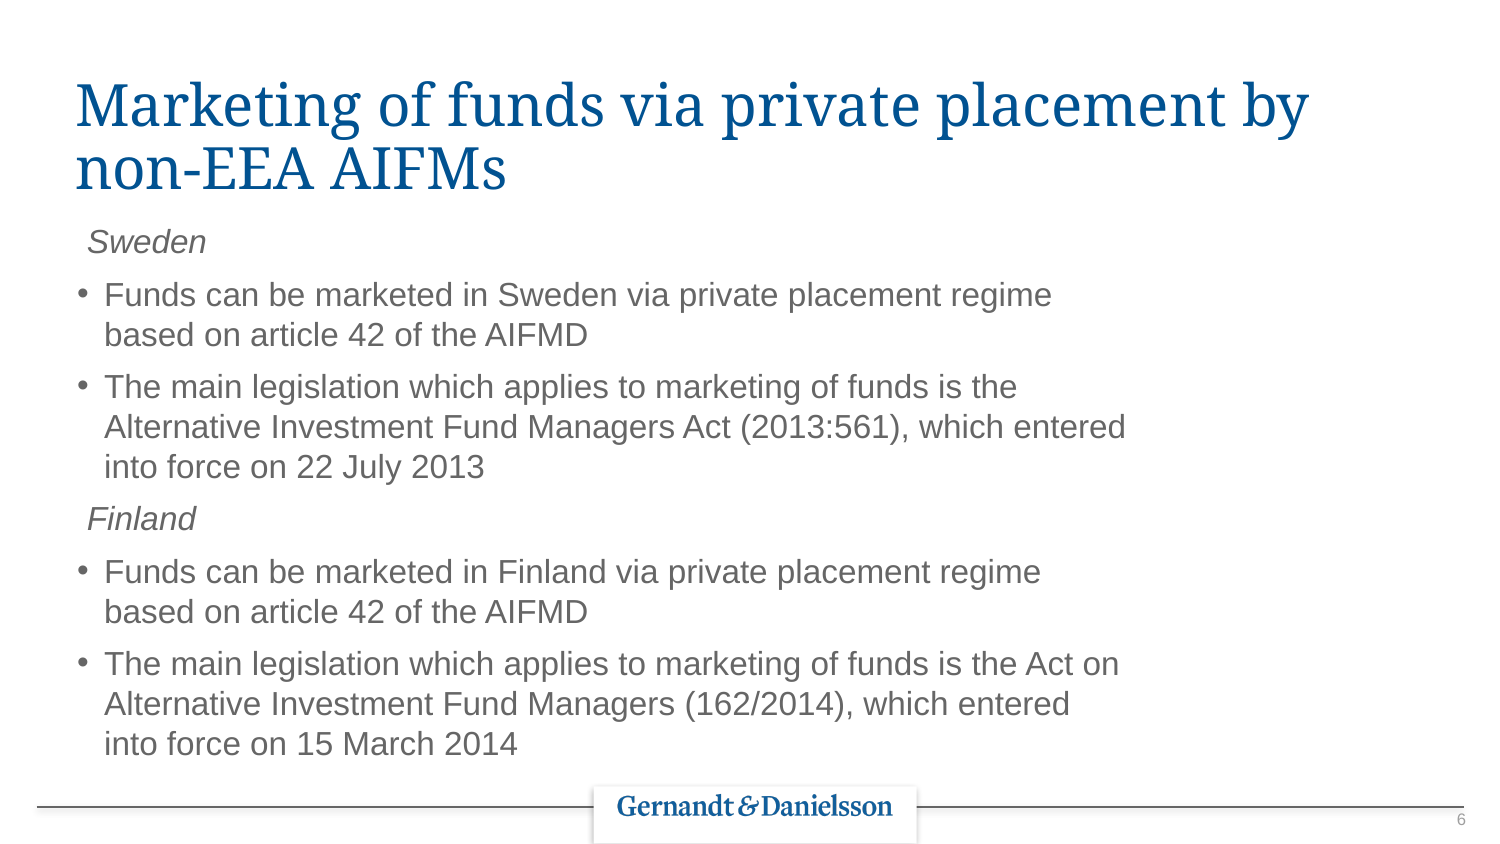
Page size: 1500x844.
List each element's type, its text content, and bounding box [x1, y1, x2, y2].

slide_number 6 [1116, 808, 1467, 838]
list Sweden Funds can be marketed in Sweden via private placement regime based on article 42 of the AIFMD The main legislation which applies to marketing of funds is the Alternative Investment Fund Managers Act (2013:561), which entered into force on 22 July 2013 Finland Funds can be marketed in Finland via private placement regime based on article 42 of the AIFMD The main legislation which applies to marketing of funds is the Act on Alternative Investment Fund Managers (162/2014), which entered into force on 15 March 2014 [75, 220, 1425, 764]
title Marketing of funds via private placement by non-EEA AIFMs [75, 75, 1425, 193]
